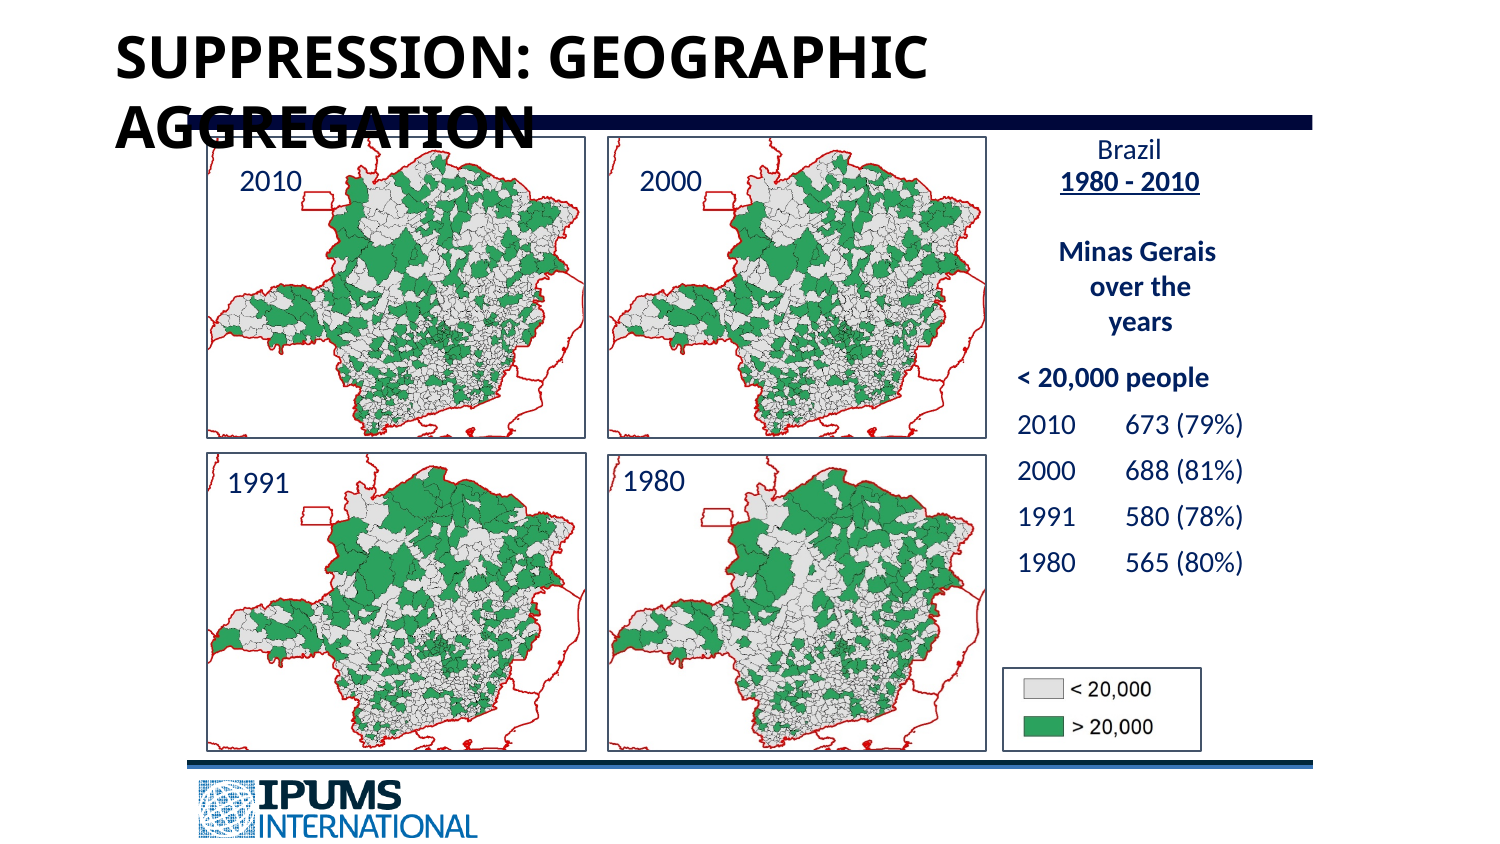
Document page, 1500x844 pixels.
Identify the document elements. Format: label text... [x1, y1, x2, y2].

table_cell 1991 [1006, 499, 1114, 545]
table_cell 1980 [1006, 545, 1114, 591]
text_box Minas Gerais over the years [1045, 226, 1236, 306]
picture [1003, 668, 1201, 750]
table_cell 565 (80%) [1114, 545, 1268, 591]
table_cell 580 (78%) [1114, 499, 1268, 545]
table_cell 2010 [1006, 406, 1114, 453]
picture [609, 137, 986, 438]
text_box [187, 760, 1313, 844]
table_cell 673 (79%) [1114, 406, 1268, 453]
picture [207, 137, 584, 438]
picture [207, 454, 586, 750]
table_cell 688 (81%) [1114, 453, 1268, 499]
table_header < 20,000 people [1006, 360, 1268, 406]
text_box SUPPRESSION: GEOGRAPHIC AGGREGATION [100, 12, 1357, 225]
table_cell 2000 [1006, 453, 1114, 499]
picture [609, 455, 986, 751]
